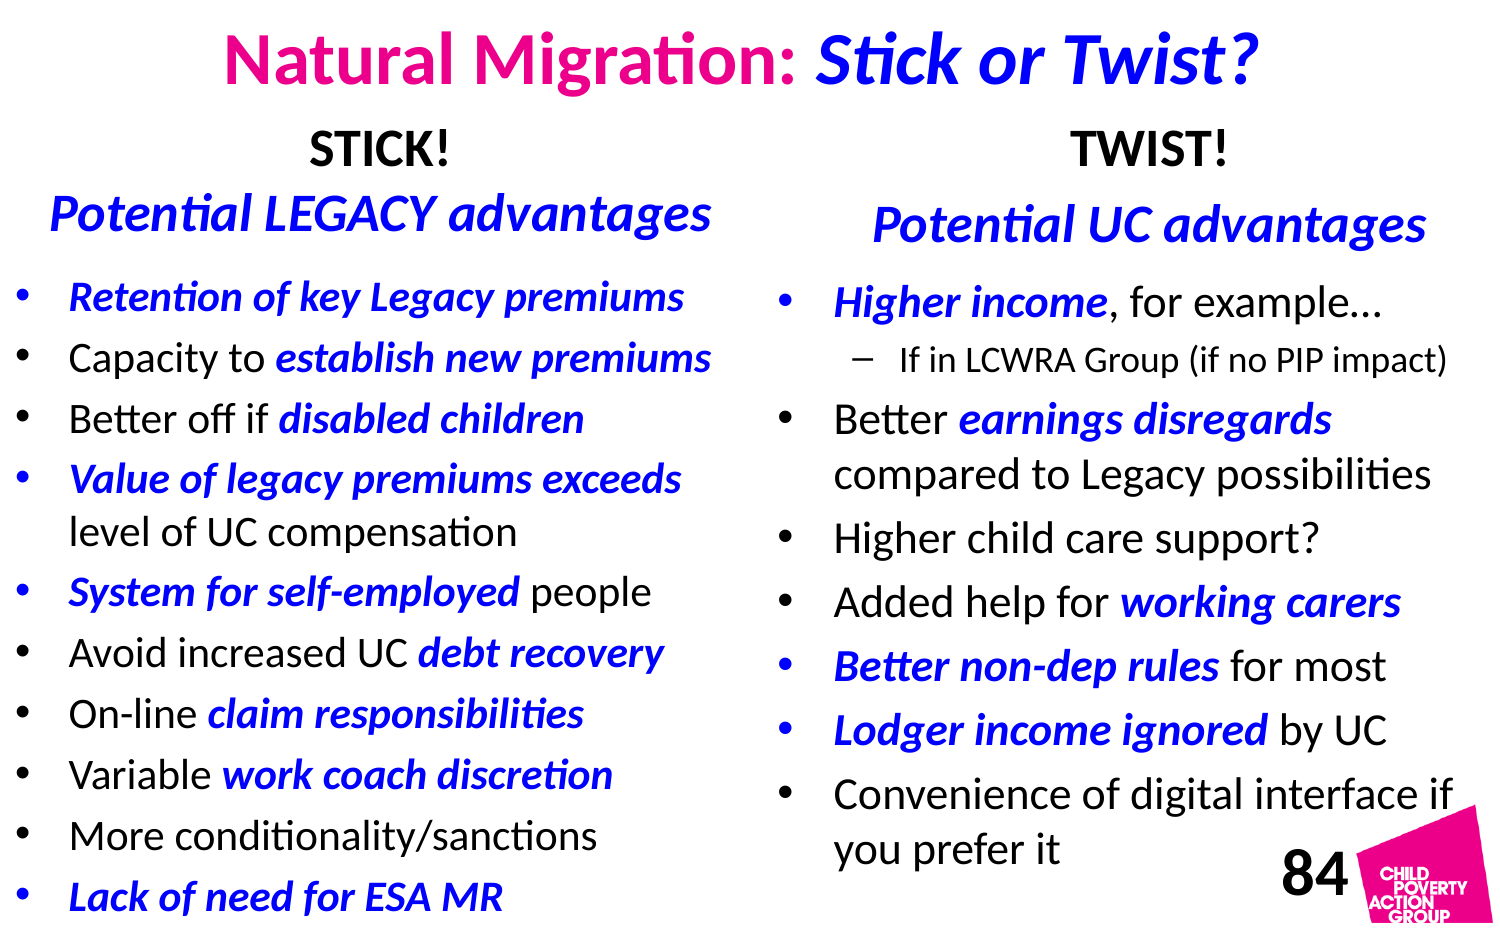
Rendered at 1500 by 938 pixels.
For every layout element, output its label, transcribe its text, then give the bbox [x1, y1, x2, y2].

list Higher income, for example… If in LCWRA Group (if no PIP impact) Better earnings disregards compared to Legacy possibilities Higher child care support? Added help for working carers Better non-dep rules for most Lodger income ignored by UC Convenience of digital interface if you prefer it [786, 264, 1482, 932]
picture [1482, 804, 1493, 923]
slide_number 84 [1013, 843, 1364, 894]
list Retention of key Legacy premiums Capacity to establish new premiums Better off if disabled children Value of legacy premiums exceeds level of UC compensation System for self-employed people Avoid increased UC debt recovery On-line claim responsibilities Variable work coach discretion More conditionality/sanctions Lack of need for ESA MR [0, 260, 786, 932]
title Natural Migration: Stick or Twist? [20, 0, 1482, 109]
list STICK! Potential LEGACY advantages [0, 108, 763, 250]
list TWIST! Potential UC advantages [818, 118, 1482, 261]
